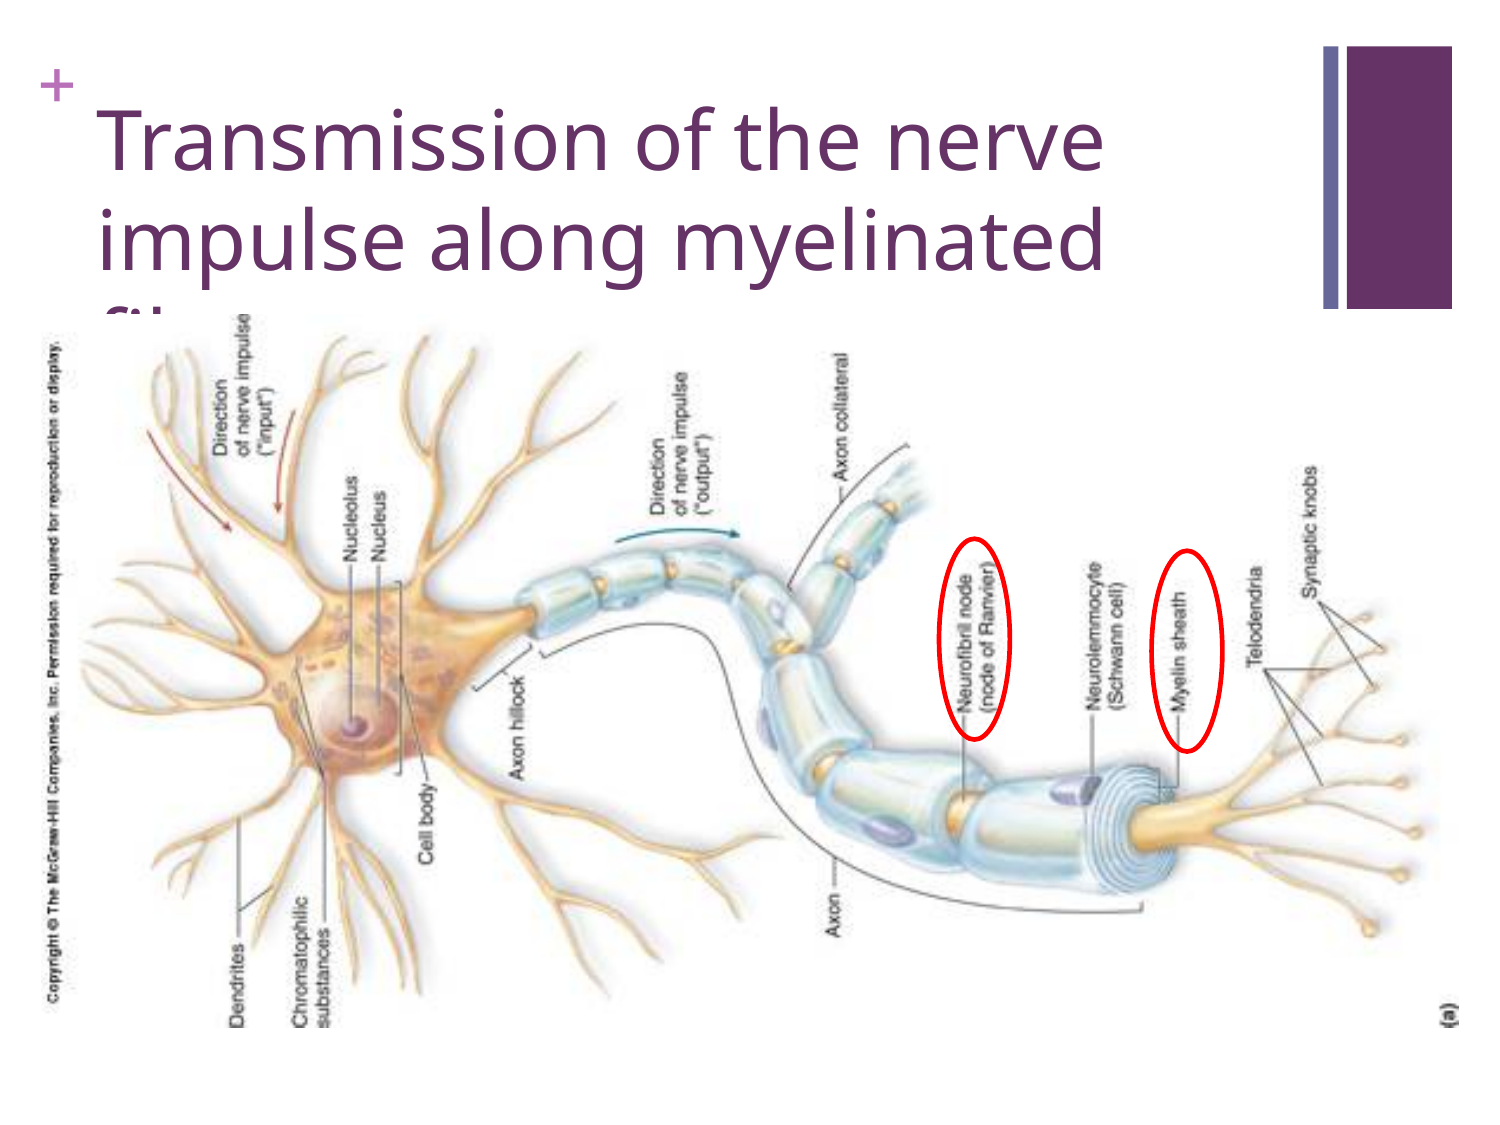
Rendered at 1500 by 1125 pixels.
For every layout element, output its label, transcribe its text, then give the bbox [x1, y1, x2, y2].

picture [40, 314, 1460, 1028]
title Transmission of the nerve impulse along myelinated fibres [81, 79, 1322, 263]
